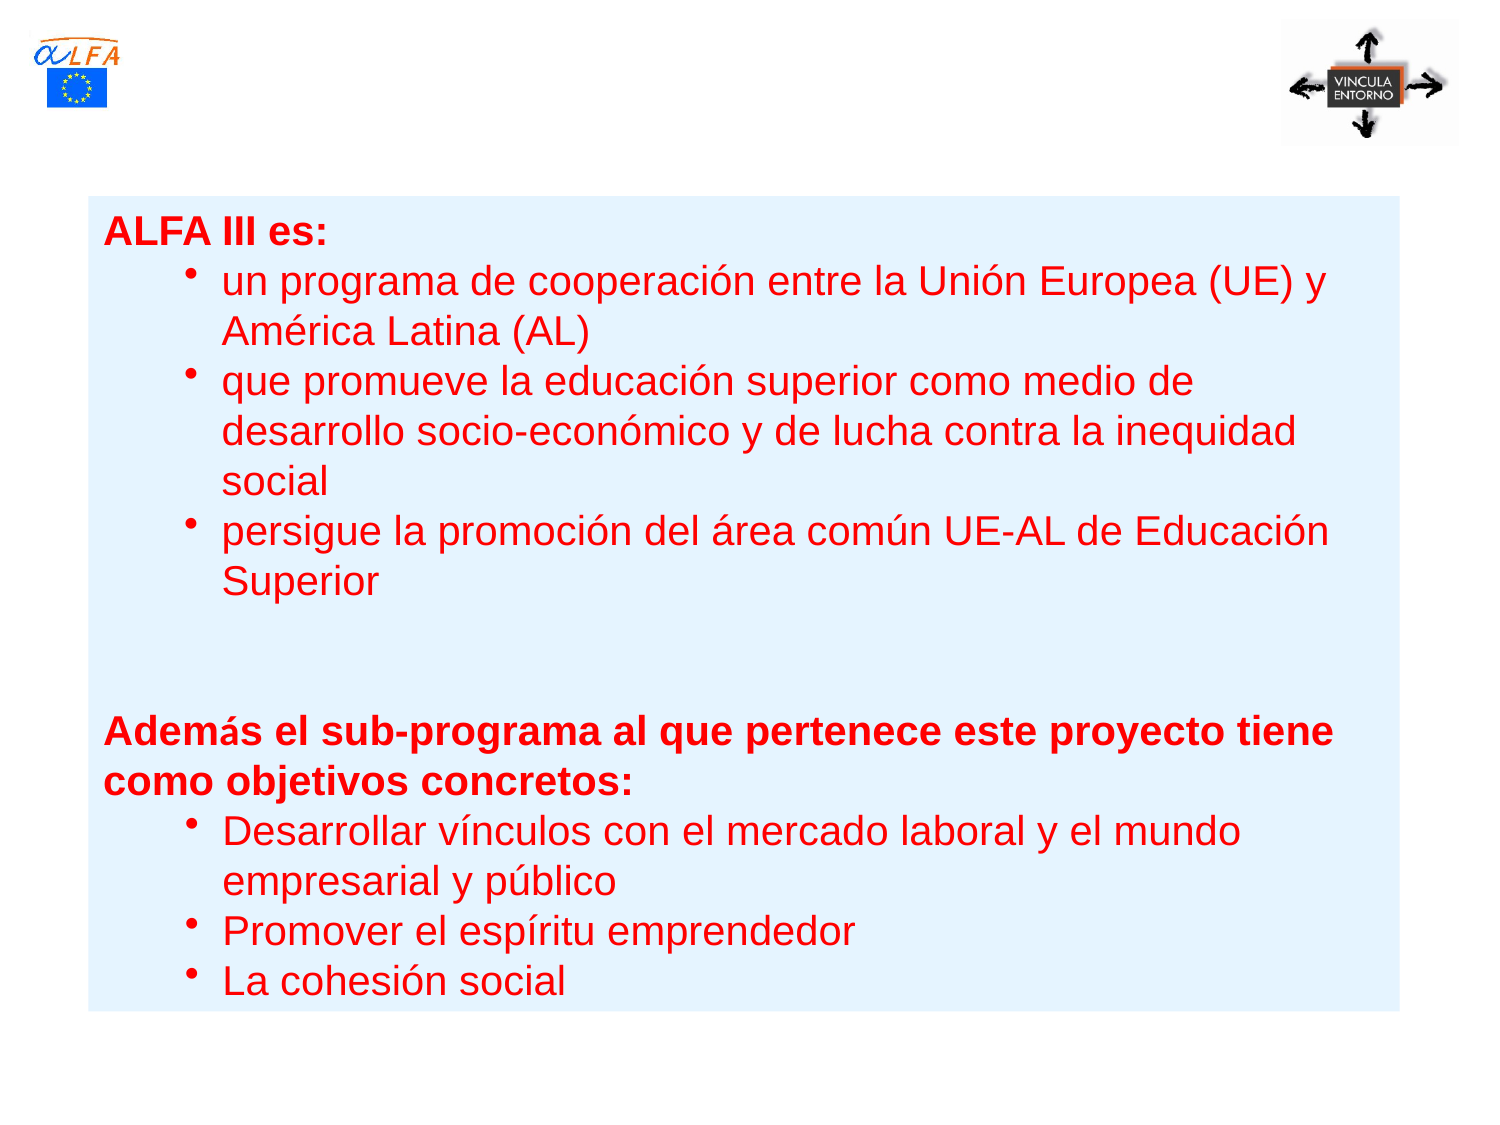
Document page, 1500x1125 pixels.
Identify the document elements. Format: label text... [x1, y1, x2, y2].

picture [1281, 18, 1459, 146]
picture [29, 30, 125, 115]
text_box ALFA III es: un programa de cooperación entre la Unión Europea (UE) y América Latina (AL) que promueve la educación superior como medio de desarrollo socio-económico y de lucha contra la inequidad social persigue la promoción del área común UE-AL de Educación Superior Además el sub-programa al que pertenece este proyecto tiene como objetivos concretos: Desarrollar vínculos con el mercado laboral y el mundo empresarial y público Promover el espíritu emprendedor La cohesión social [88, 196, 1400, 1012]
